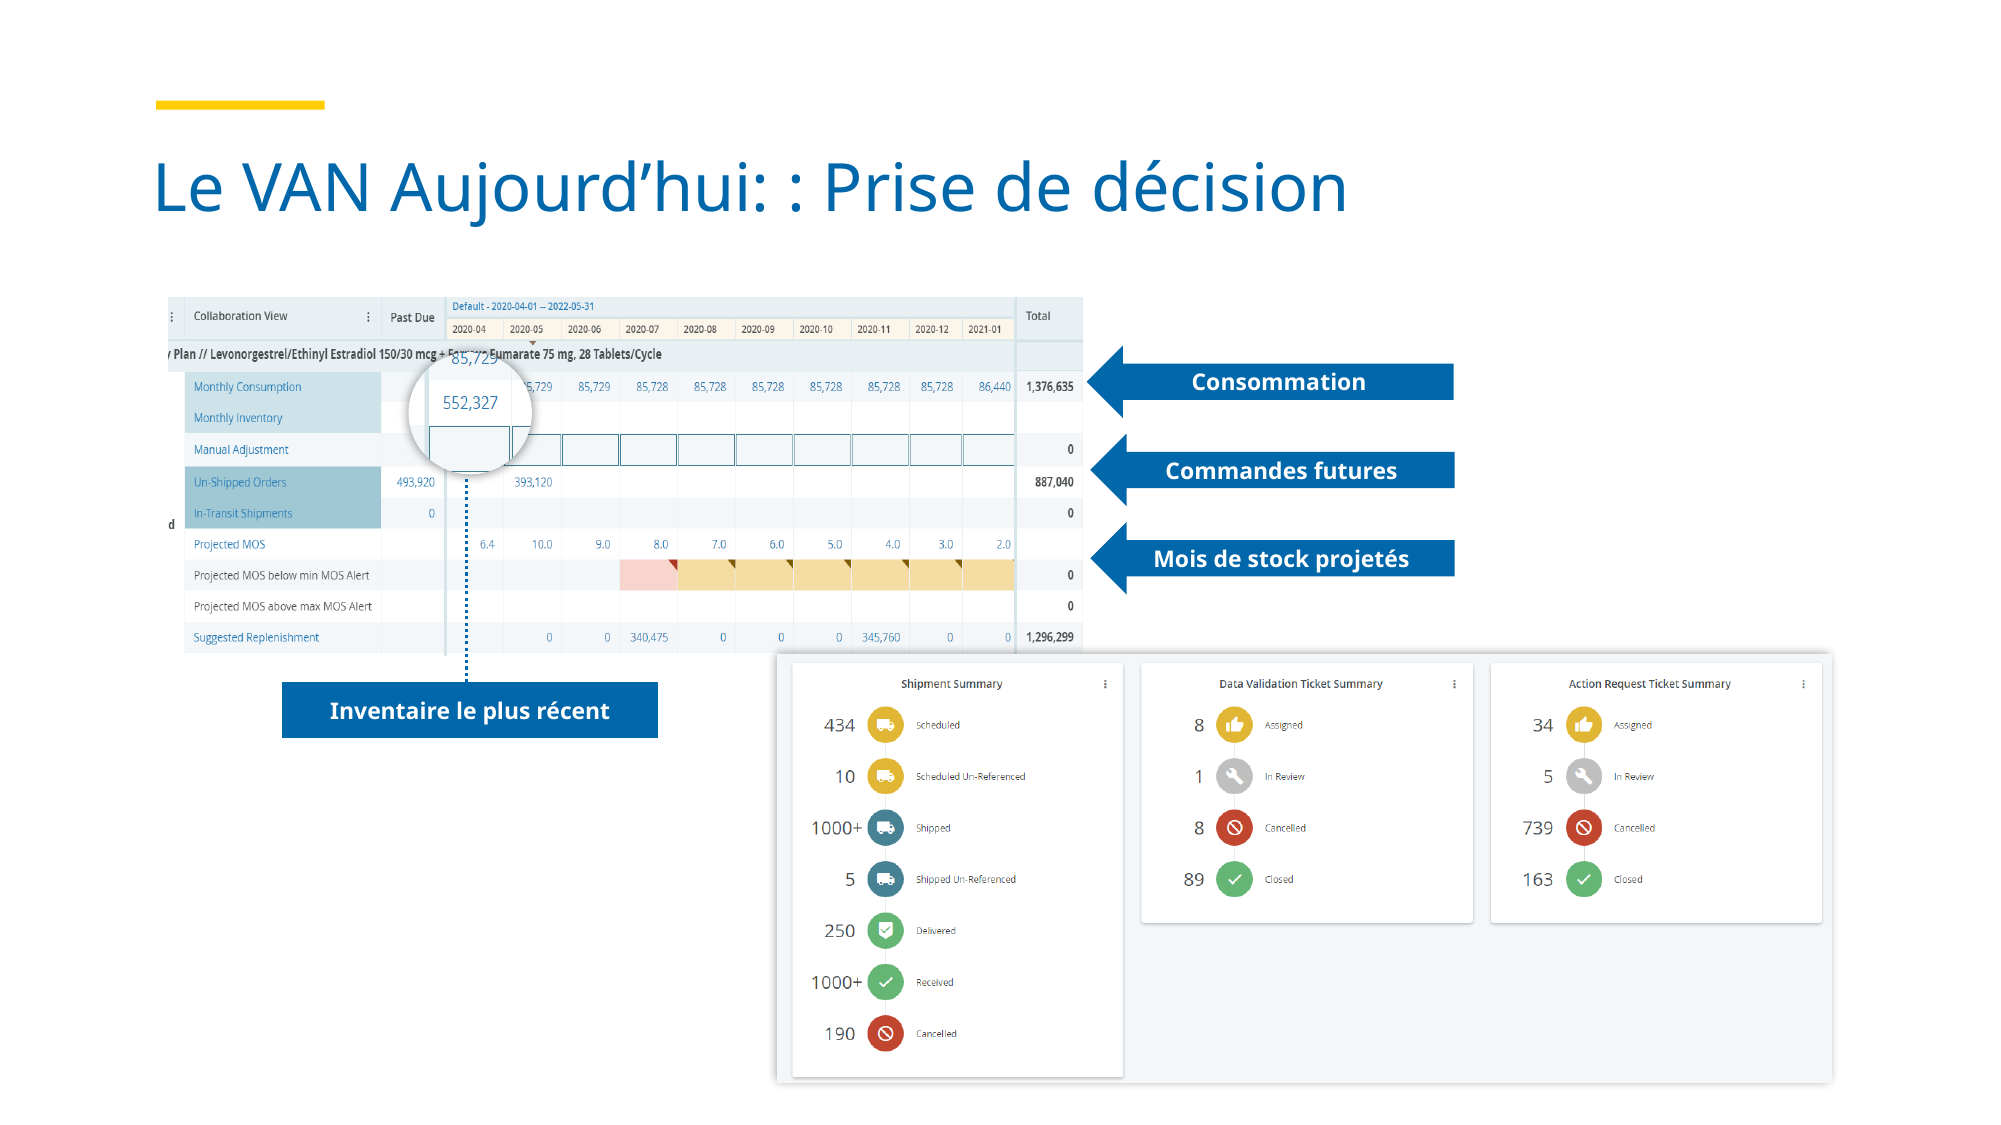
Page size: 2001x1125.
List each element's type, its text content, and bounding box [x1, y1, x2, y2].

picture [408, 352, 532, 475]
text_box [168, 298, 1455, 739]
title Le VAN Aujourd’hui: : Prise de décision [137, 146, 1831, 215]
picture [777, 654, 1832, 1083]
